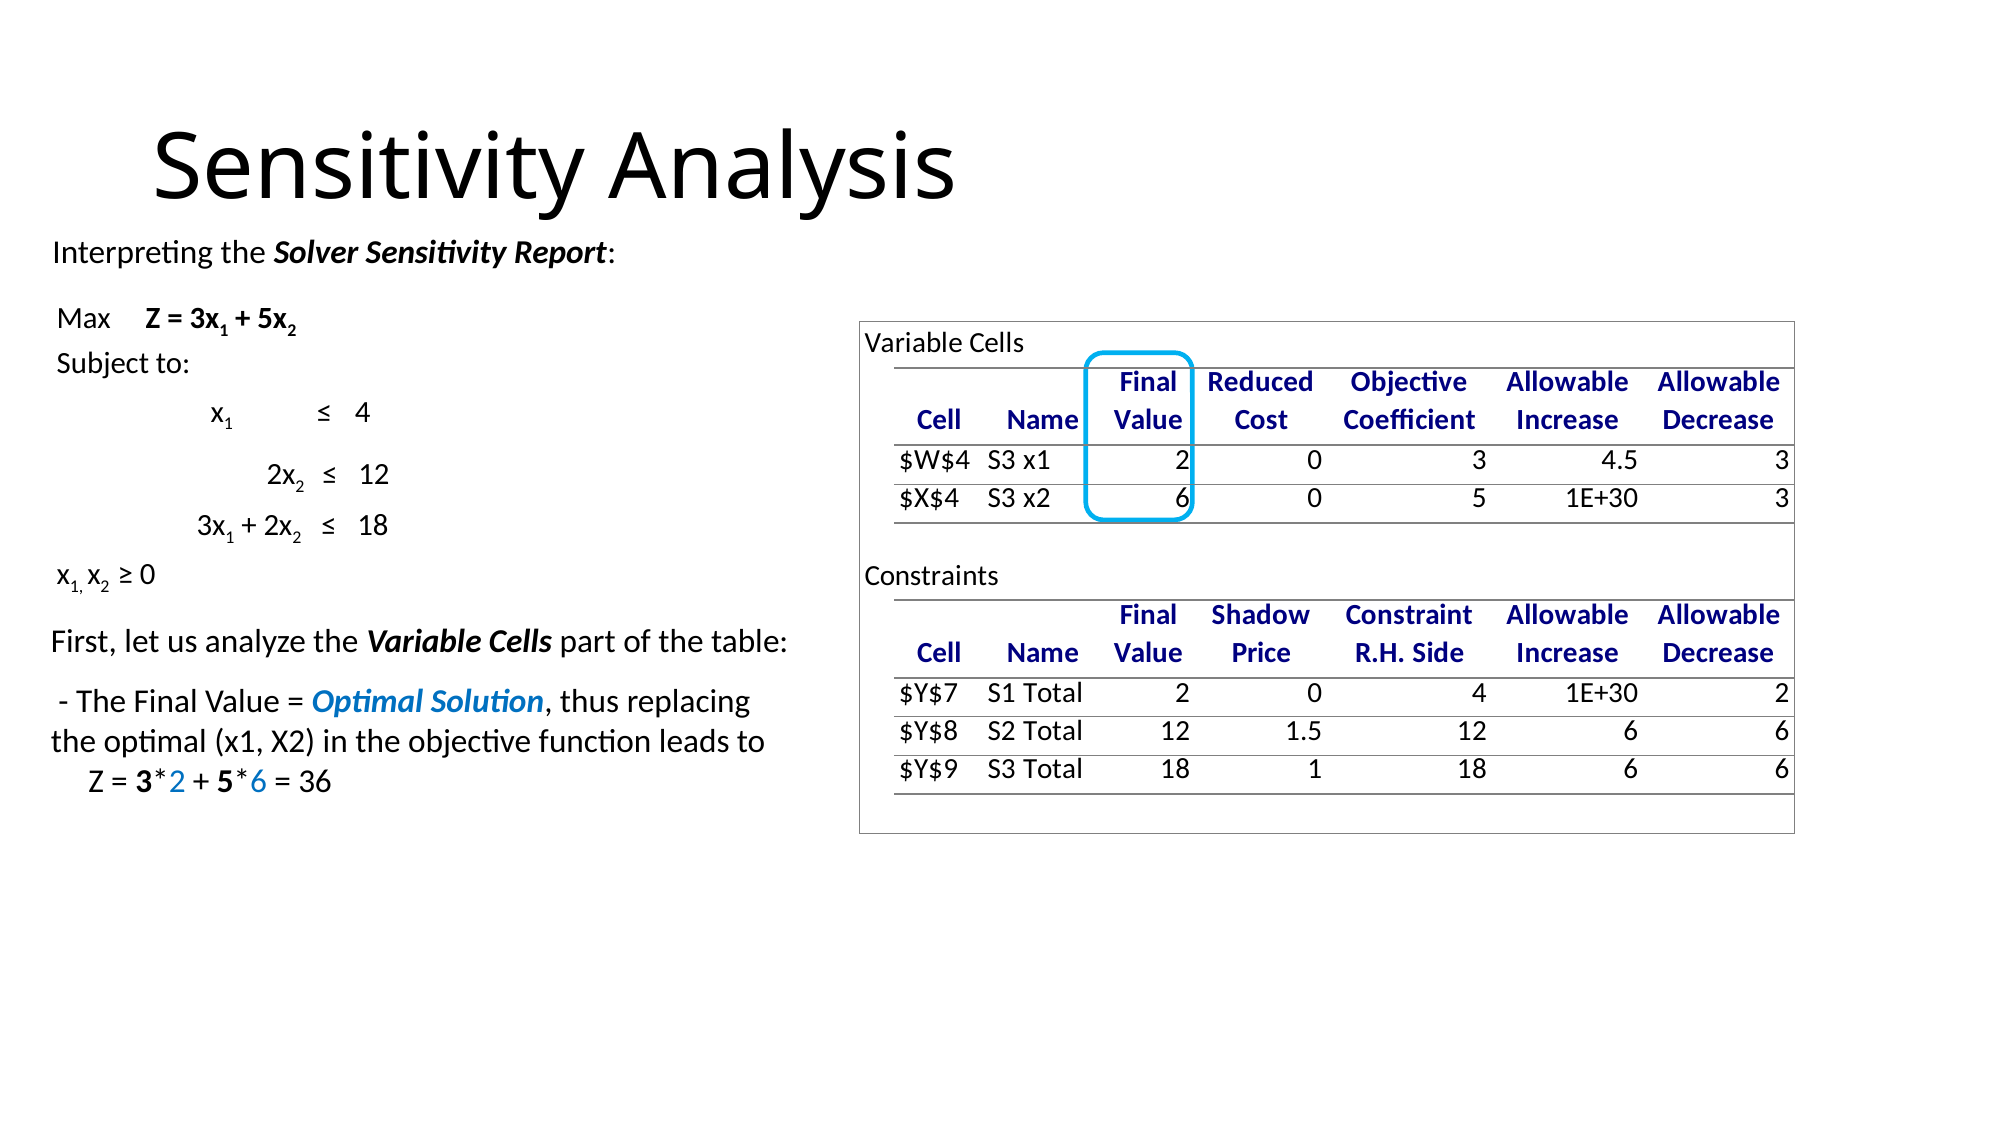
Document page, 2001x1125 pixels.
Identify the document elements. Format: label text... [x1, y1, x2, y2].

text_box Max Z = 3x1 + 5x2 Subject to: x1 ≤ 4 2x2 ≤ 12 3x1 + 2x2 ≤ 18 x1, x2 ≥ 0 [41, 265, 416, 642]
title Sensitivity Analysis [137, 59, 1863, 278]
text_box Interpreting the Solver Sensitivity Report: [37, 222, 1000, 278]
text_box First, let us analyze the Variable Cells part of the table: - The Final Value = Optimal Solution, thus replacing the optimal (x1, X2) in the objective function leads to Z = 3*2 + 5*6 = 36 [0, 612, 814, 847]
picture [859, 321, 1795, 834]
